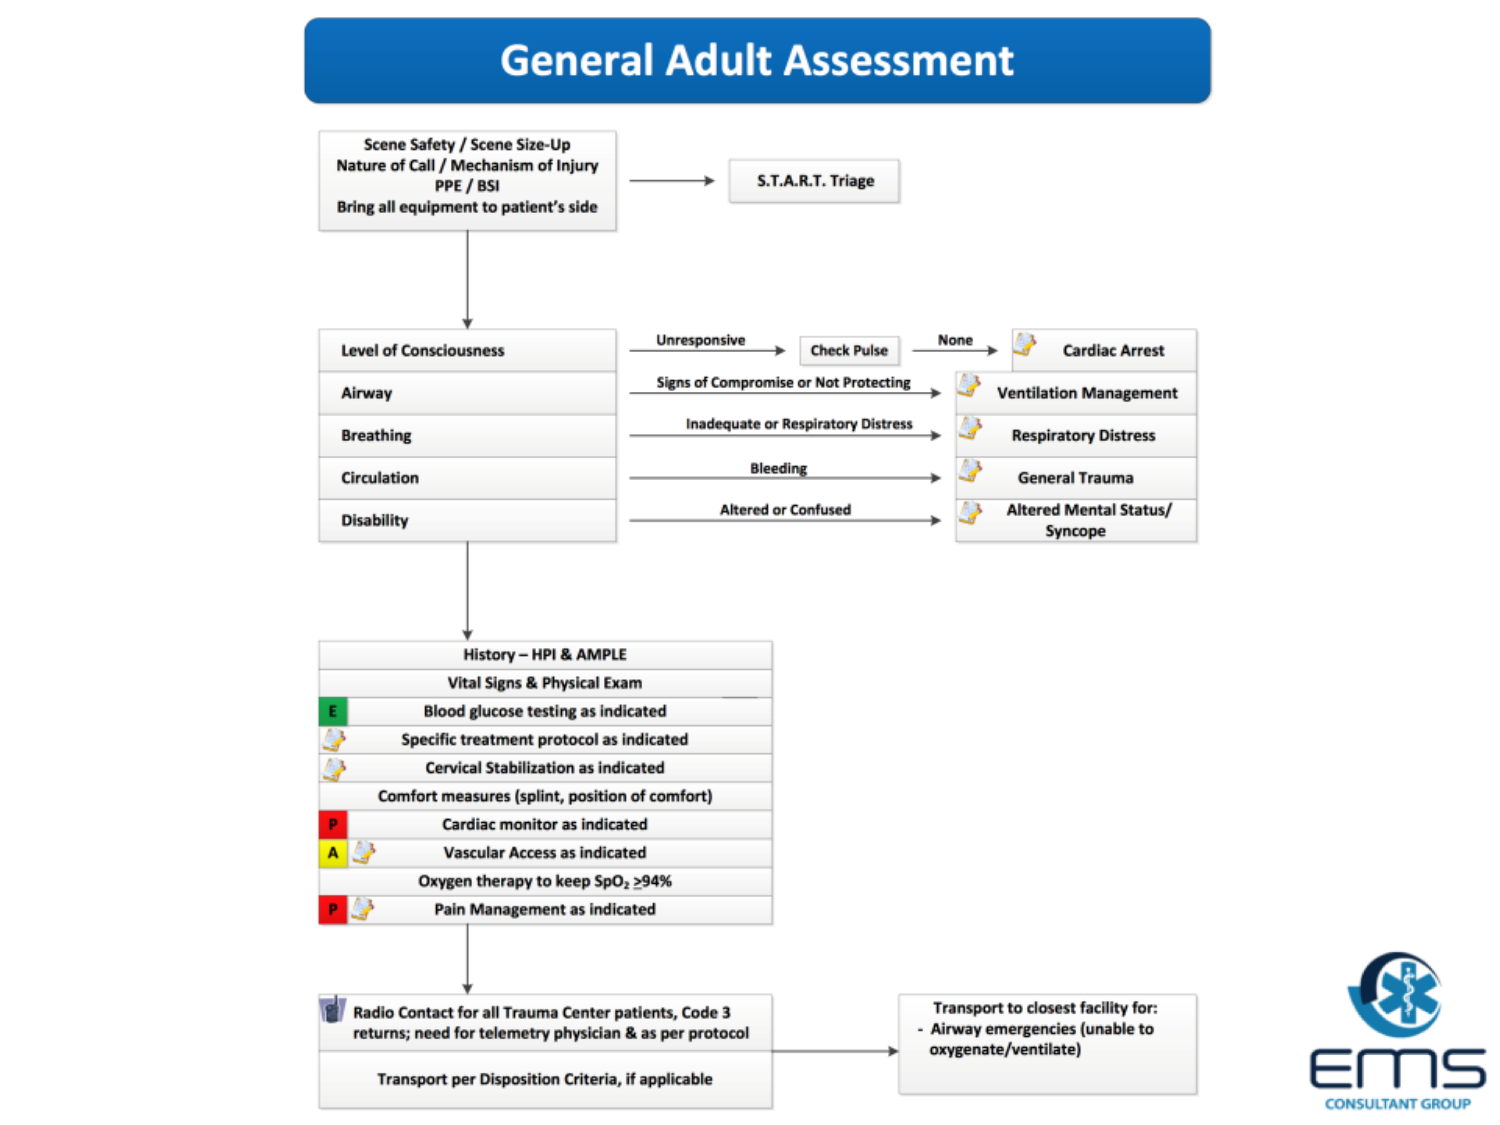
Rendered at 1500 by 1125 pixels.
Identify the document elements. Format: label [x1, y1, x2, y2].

picture [1297, 947, 1500, 1121]
picture [283, 0, 1215, 1125]
